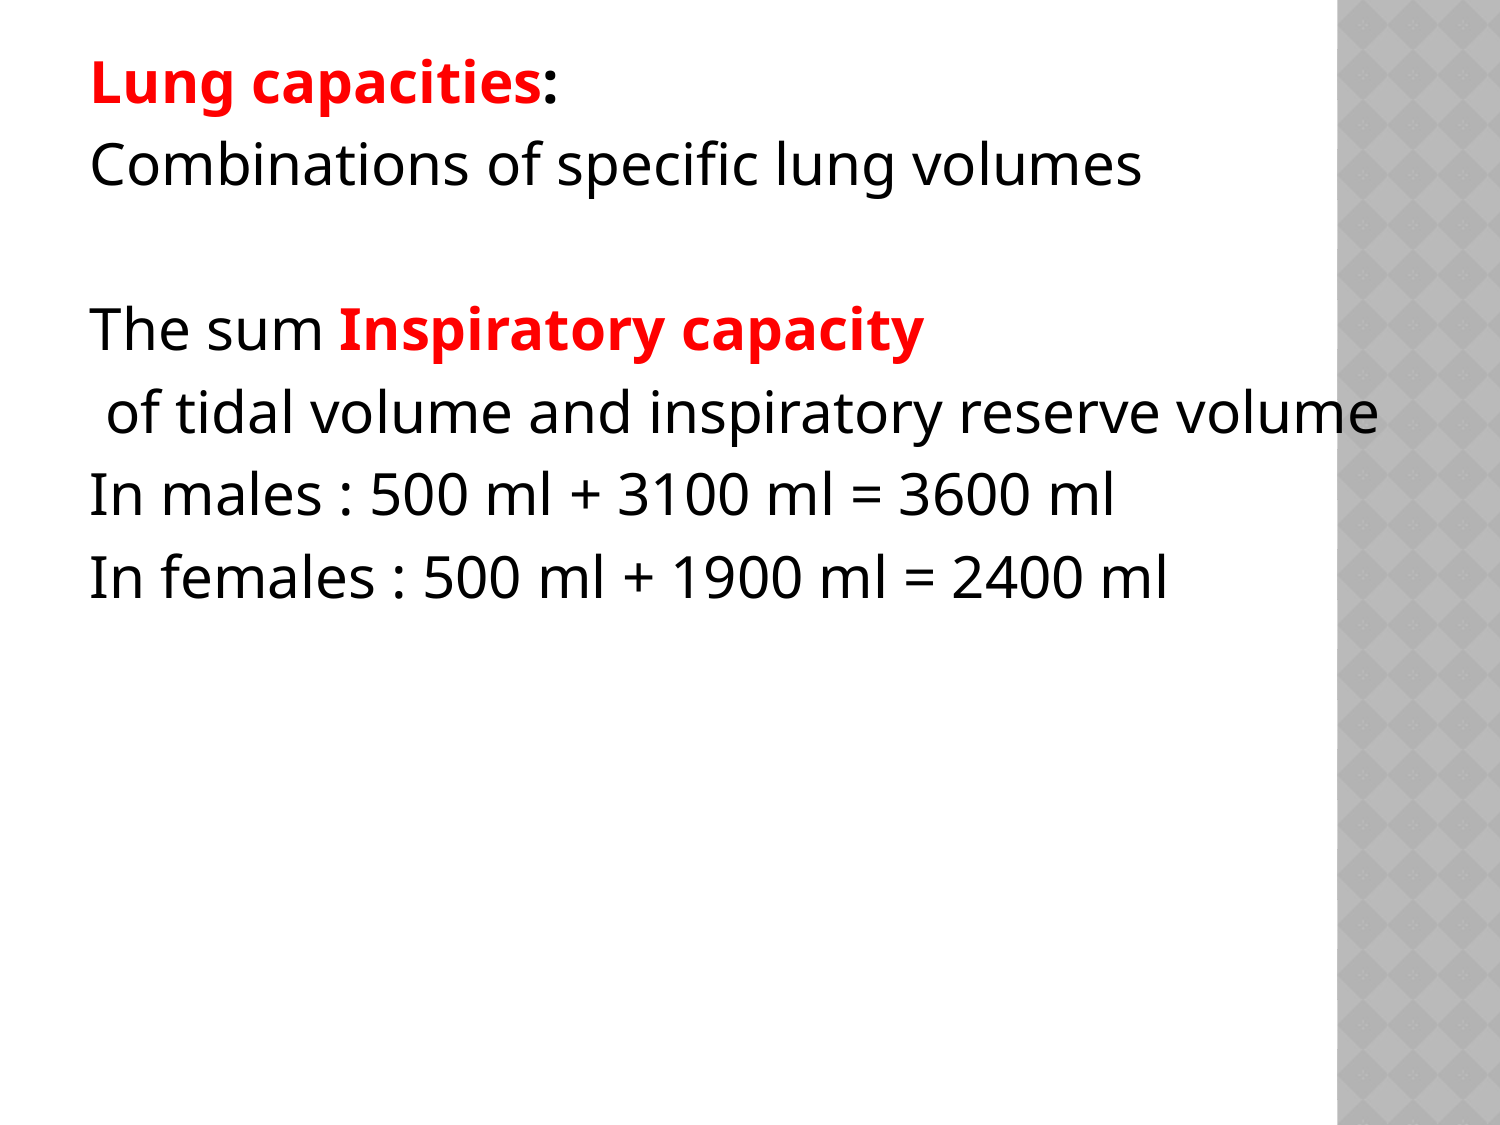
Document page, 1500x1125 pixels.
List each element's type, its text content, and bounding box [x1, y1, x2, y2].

list Lung capacities: Combinations of specific lung volumes The sum Inspiratory capacity of tidal volume and inspiratory reserve volume In males : 500 ml + 3100 ml = 3600 ml In females : 500 ml + 1900 ml = 2400 ml [75, 37, 1425, 1005]
